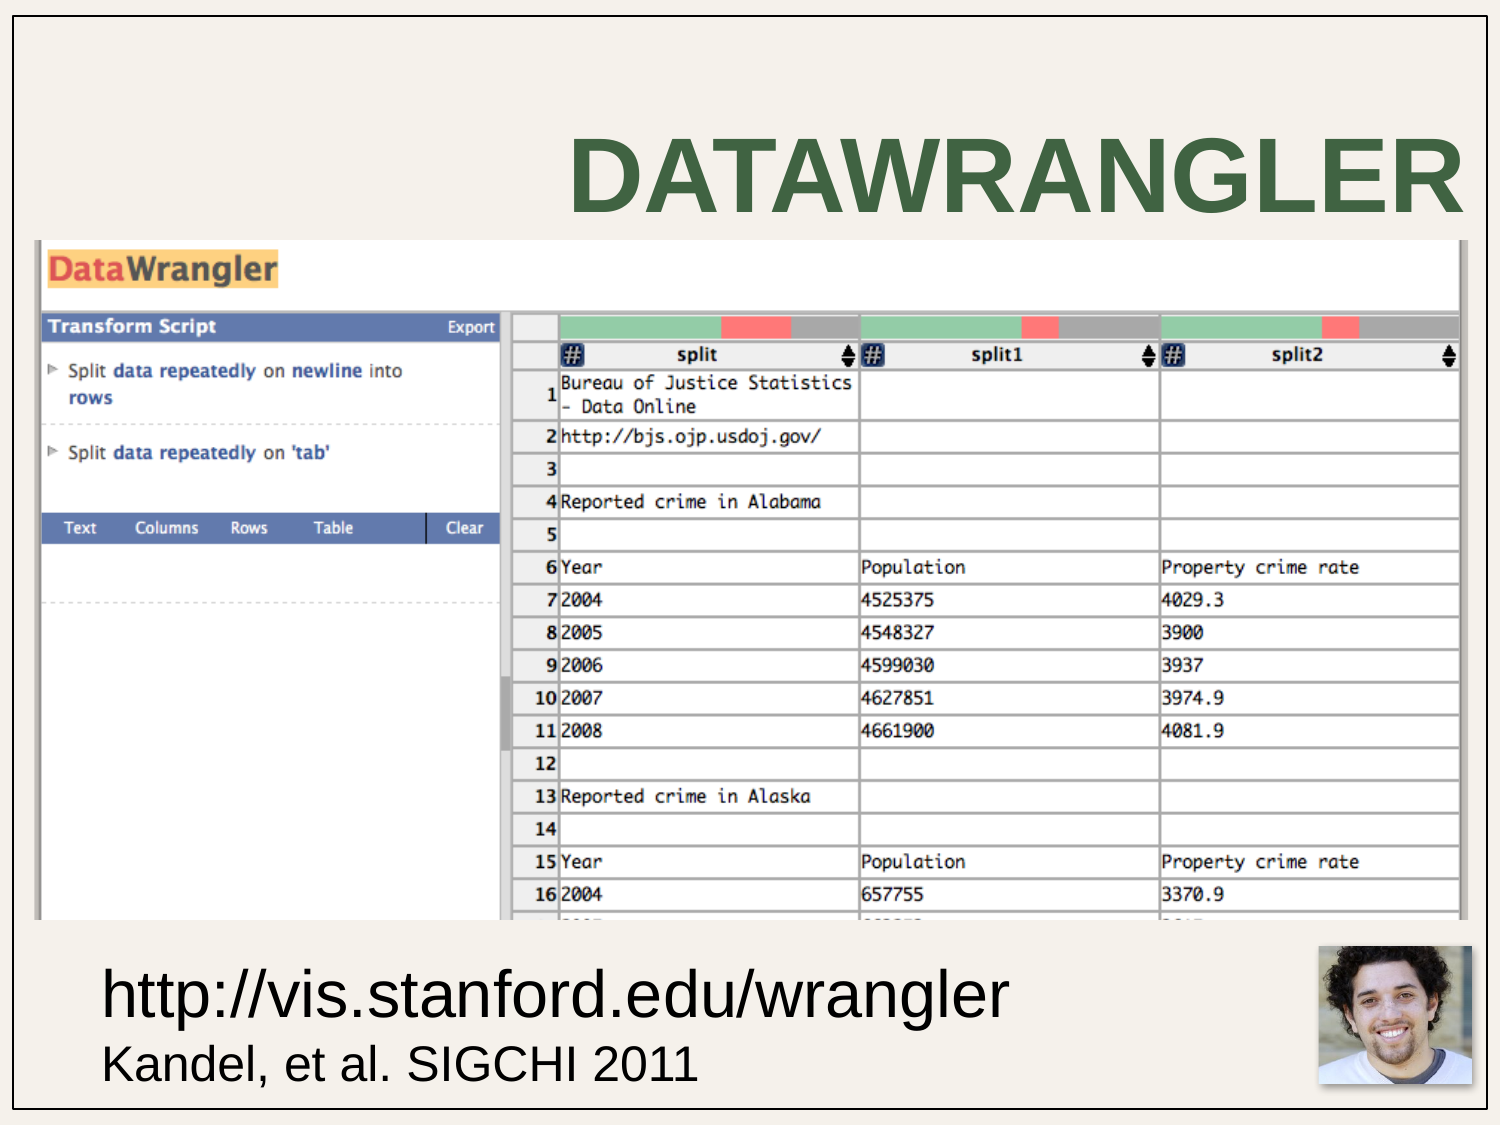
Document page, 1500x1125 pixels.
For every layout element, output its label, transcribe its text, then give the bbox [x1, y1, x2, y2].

title DATAWrangler [27, 28, 1473, 312]
text_box http://vis.stanford.edu/wrangler Kandel, et al. SIGCHI 2011 [86, 943, 1028, 1099]
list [34, 239, 1469, 920]
picture [1318, 945, 1473, 1084]
